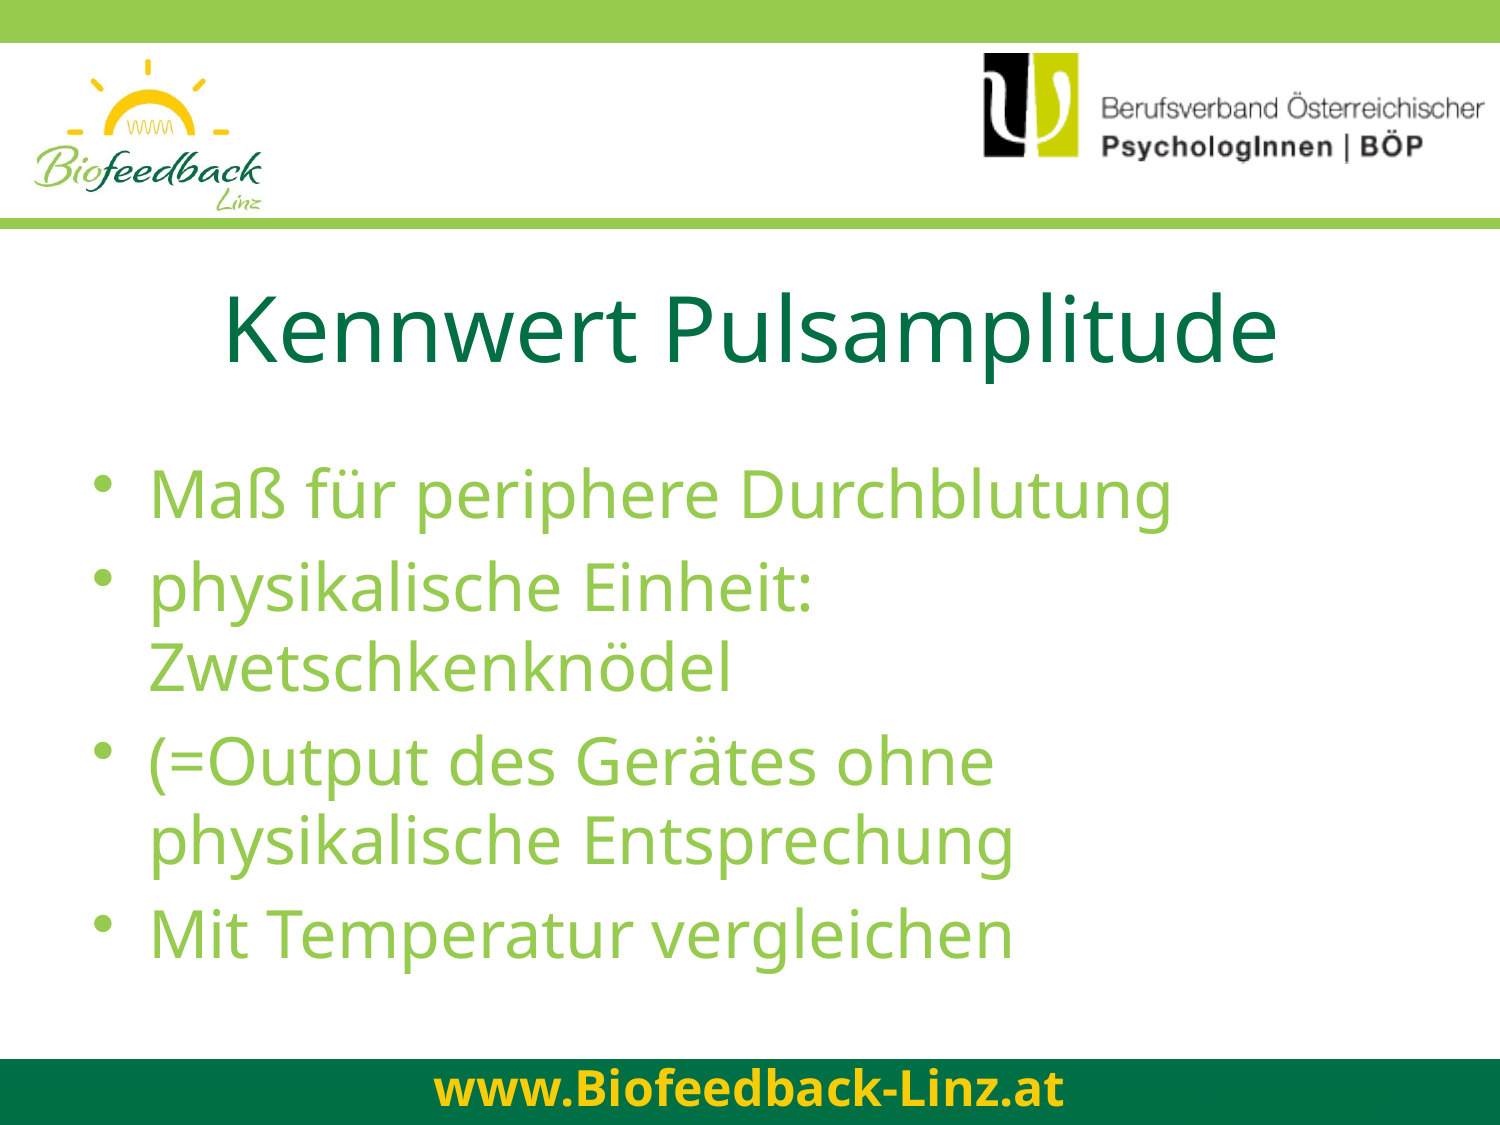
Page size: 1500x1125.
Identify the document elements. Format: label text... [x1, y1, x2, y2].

picture [0, 48, 297, 213]
title Kennwert Pulsamplitude [76, 231, 1427, 420]
picture [0, 0, 1500, 43]
picture [983, 53, 1485, 164]
list Maß für periphere Durchblutung physikalische Einheit: Zwetschkenknödel (=Output des Gerätes ohne physikalische Entsprechung Mit Temperatur vergleichen [76, 444, 1427, 1005]
picture [0, 1059, 1500, 1125]
picture [0, 218, 1500, 229]
